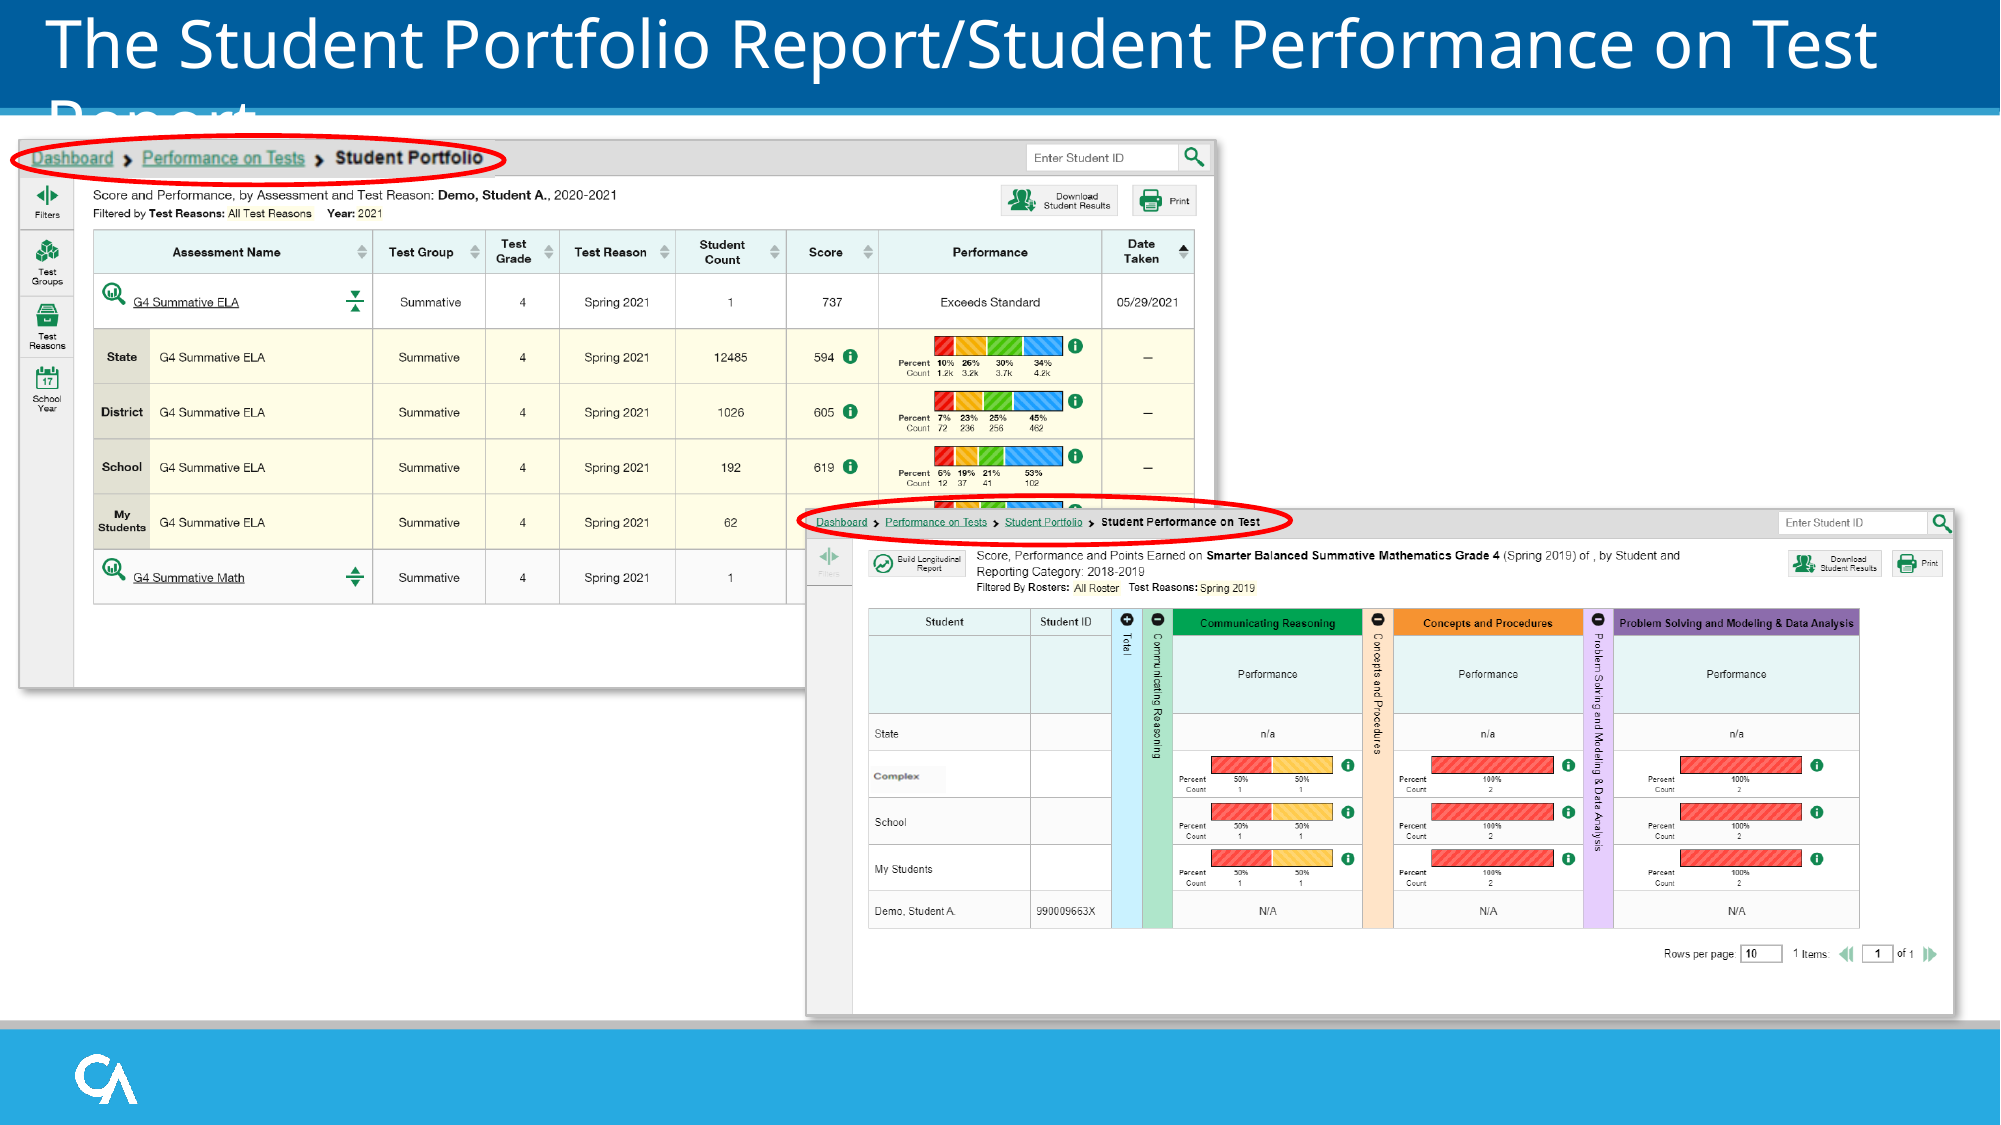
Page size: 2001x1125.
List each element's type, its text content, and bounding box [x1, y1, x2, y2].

text_box The Student Portfolio Report/Student Performance on Test Report [31, 0, 1956, 170]
text_box [11, 152, 20, 168]
picture [807, 510, 1953, 1015]
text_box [20, 140, 1873, 1125]
text_box [102, 134, 414, 140]
